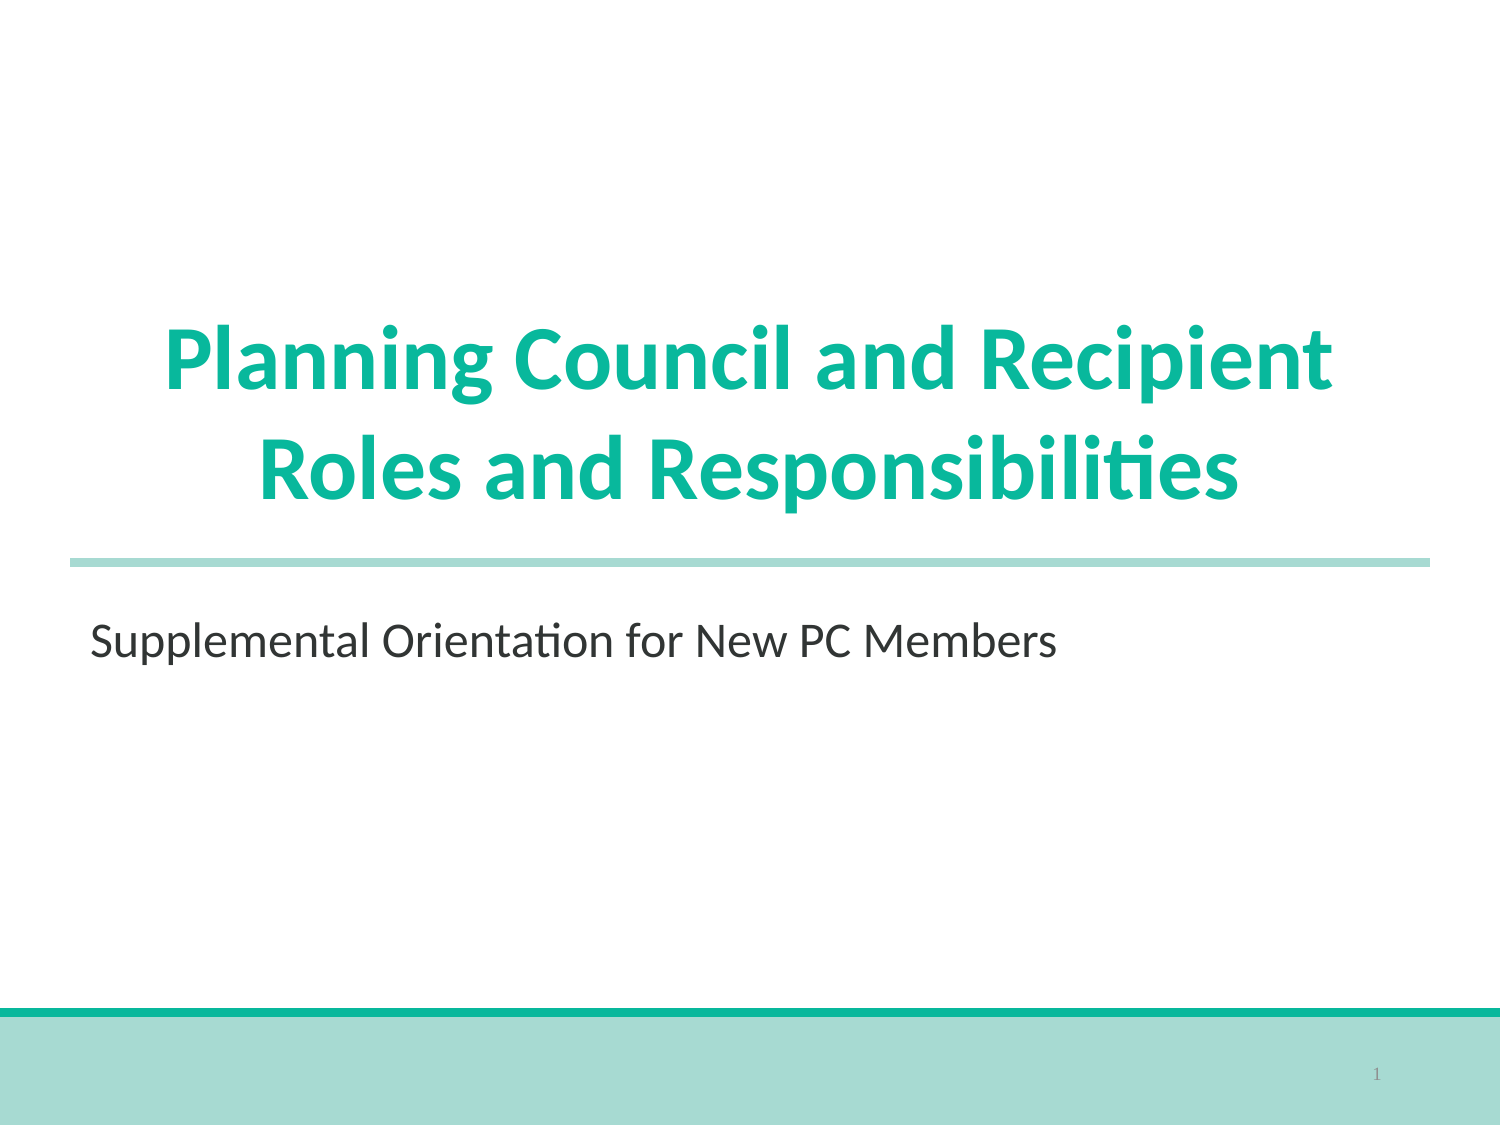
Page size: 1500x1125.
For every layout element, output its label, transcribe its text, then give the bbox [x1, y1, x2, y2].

subtitle Supplemental Orientation for New PC Members [75, 600, 1425, 900]
title Planning Council and Recipient Roles and Responsibilities [75, 135, 1425, 525]
text_box 1 [1059, 1042, 1397, 1103]
